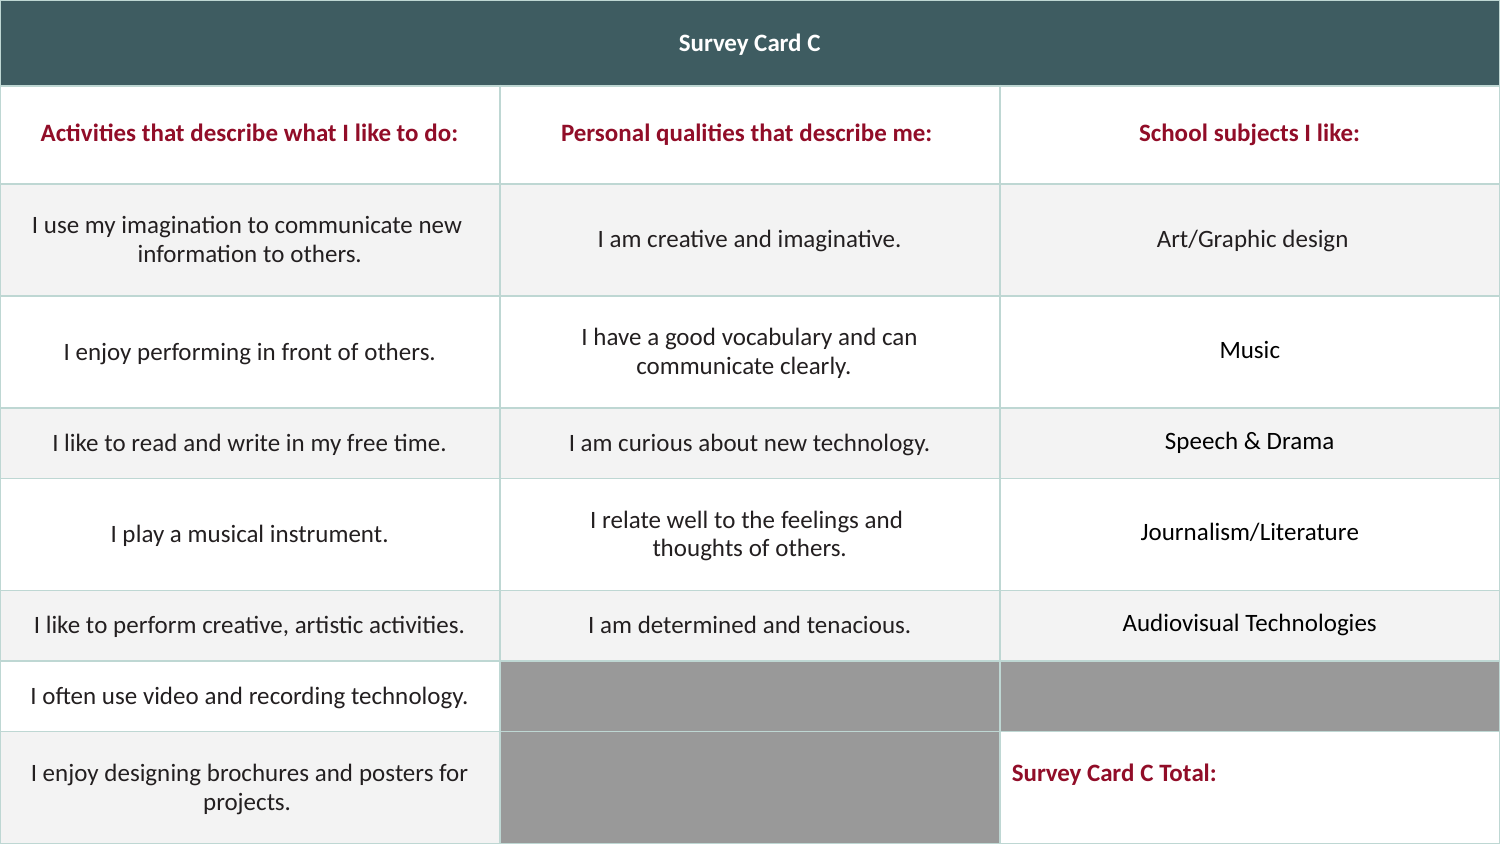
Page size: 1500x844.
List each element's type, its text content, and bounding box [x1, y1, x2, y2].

table_cell Audiovisual Technologies [1001, 591, 1499, 660]
table_cell I like to perform creative, artistic activities. [1, 591, 499, 660]
table_cell Speech & Drama [1001, 409, 1499, 478]
table_cell [1001, 662, 1499, 731]
table_cell I enjoy designing brochures and posters for projects. [1, 732, 499, 843]
table_cell School subjects I like: [1001, 87, 1499, 183]
table_cell I play a musical instrument. [1, 479, 499, 590]
table_cell I am determined and tenacious. [501, 591, 999, 660]
table_cell [501, 732, 999, 843]
table_cell I enjoy performing in front of others. [1, 297, 499, 407]
table_cell Art/Graphic design [1001, 185, 1499, 295]
table_cell Survey Card C Total: [1001, 732, 1499, 843]
table_cell I am curious about new technology. [501, 409, 999, 478]
table_cell I am creative and imaginative. [501, 185, 999, 295]
table_cell I have a good vocabulary and can communicate clearly. [501, 297, 999, 407]
table_cell Music [1001, 297, 1499, 407]
table_cell Journalism/Literature [1001, 479, 1499, 590]
table_cell I use my imagination to communicate new information to others. [1, 185, 499, 295]
table_cell I relate well to the feelings and thoughts of others. [501, 479, 999, 590]
table_cell I like to read and write in my free time. [1, 409, 499, 478]
table_cell Personal qualities that describe me: [501, 87, 999, 183]
table_cell Activities that describe what I like to do: [1, 87, 499, 183]
table_cell I often use video and recording technology. [1, 662, 499, 731]
table_header Survey Card C [1, 1, 1499, 85]
table_cell [501, 662, 999, 731]
